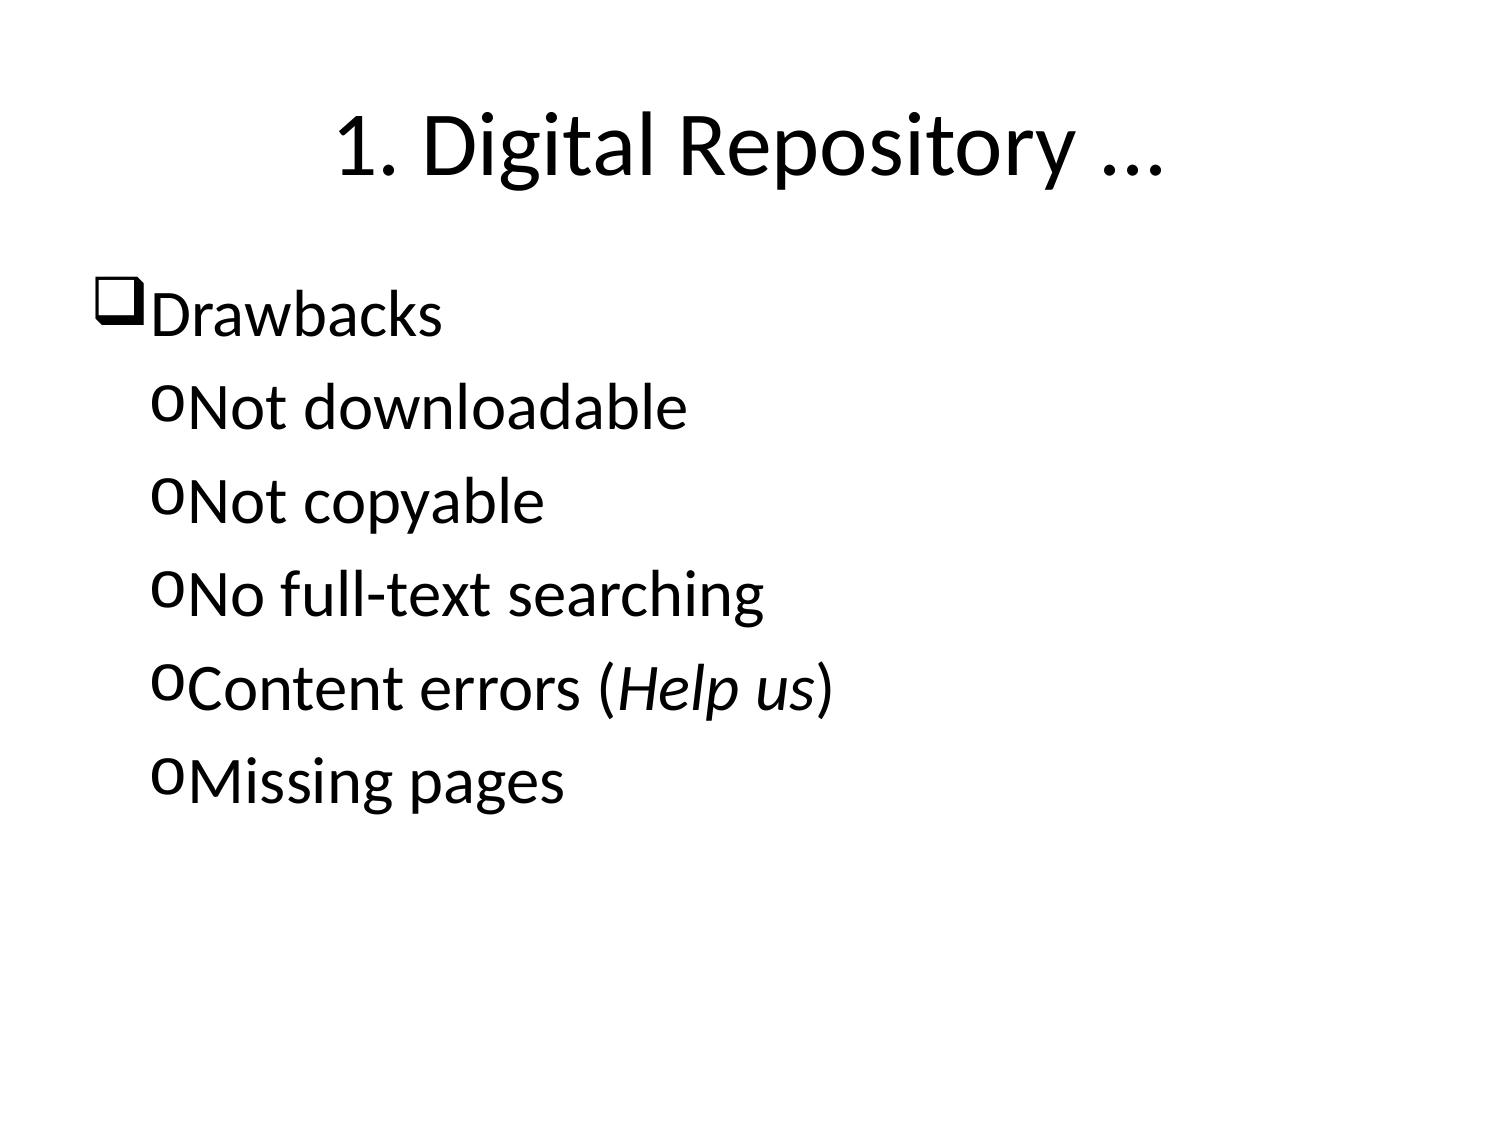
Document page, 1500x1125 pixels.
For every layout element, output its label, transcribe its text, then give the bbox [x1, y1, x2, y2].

list Drawbacks Not downloadable Not copyable No full-text searching Content errors (Help us) Missing pages [75, 262, 1425, 1005]
title 1. Digital Repository ... [75, 45, 1425, 233]
